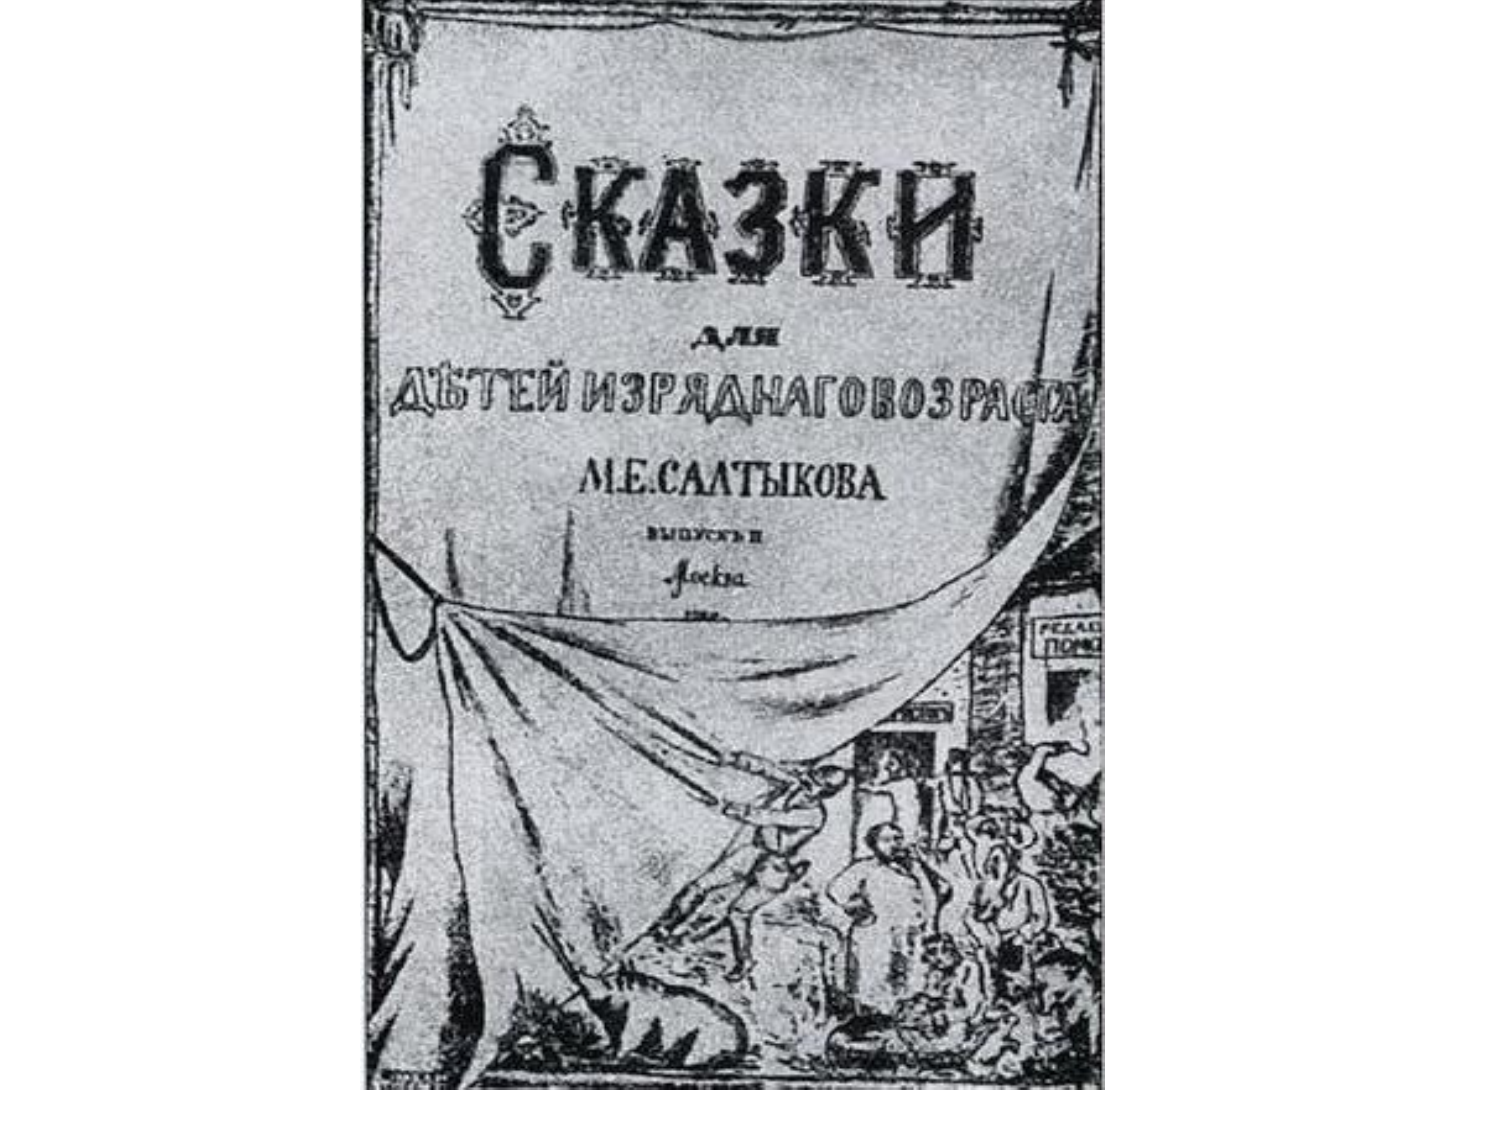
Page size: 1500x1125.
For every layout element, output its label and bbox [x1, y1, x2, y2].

list [359, 0, 1105, 1090]
